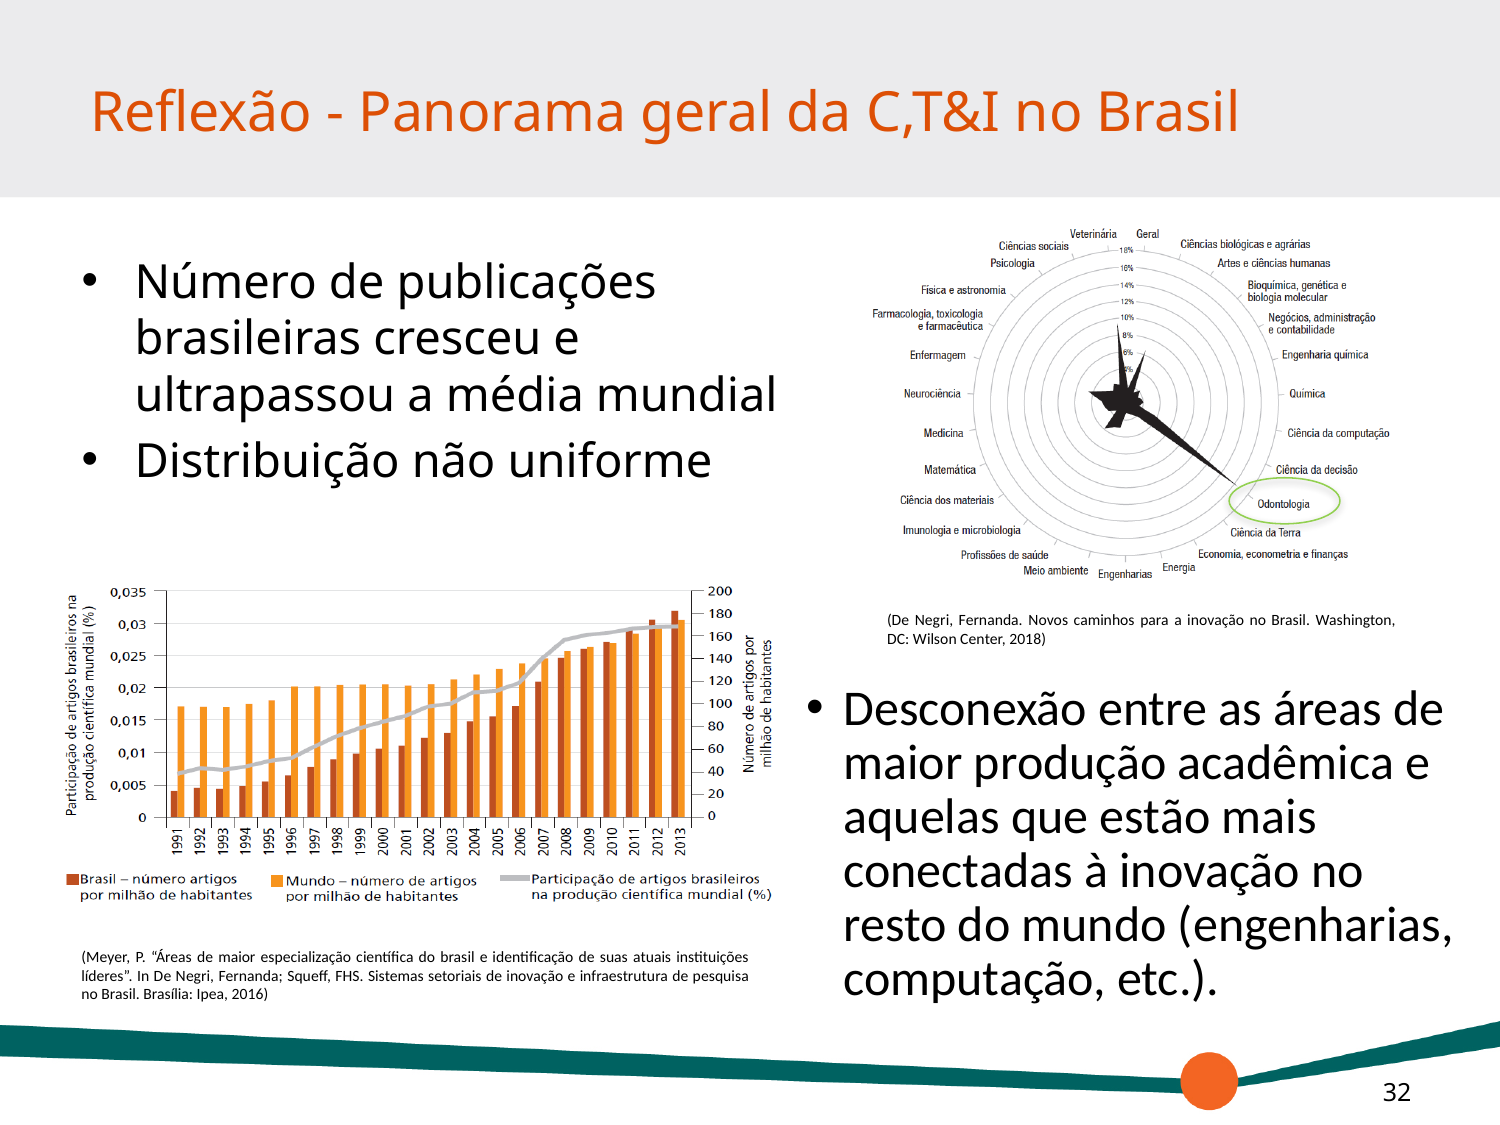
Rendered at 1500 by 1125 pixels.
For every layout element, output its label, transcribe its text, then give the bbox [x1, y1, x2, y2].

list Número de publicações brasileiras cresceu e ultrapassou a média mundial Distribuição não uniforme [66, 244, 795, 553]
picture [0, 0, 1500, 1125]
text_box (De Negri, Fernanda. Novos caminhos para a inovação no Brasil. Washington, DC: Wilson Center, 2018) [872, 602, 1411, 655]
title Reflexão - Panorama geral da C,T&I no Brasil [75, 45, 1425, 173]
text_box Desconexão entre as áreas de maior produção acadêmica e aquelas que estão mais conectadas à inovação no resto do mundo (engenharias, computação, etc.). [794, 676, 1467, 1012]
text_box (Meyer, P. “Áreas de maior especialização científica do brasil e identificação de suas atuais instituições líderes”. In De Negri, Fernanda; Squeff, FHS. Sistemas setoriais de inovação e infraestrutura de pesquisa no Brasil. Brasília: Ipea, 2016) [66, 939, 764, 1011]
